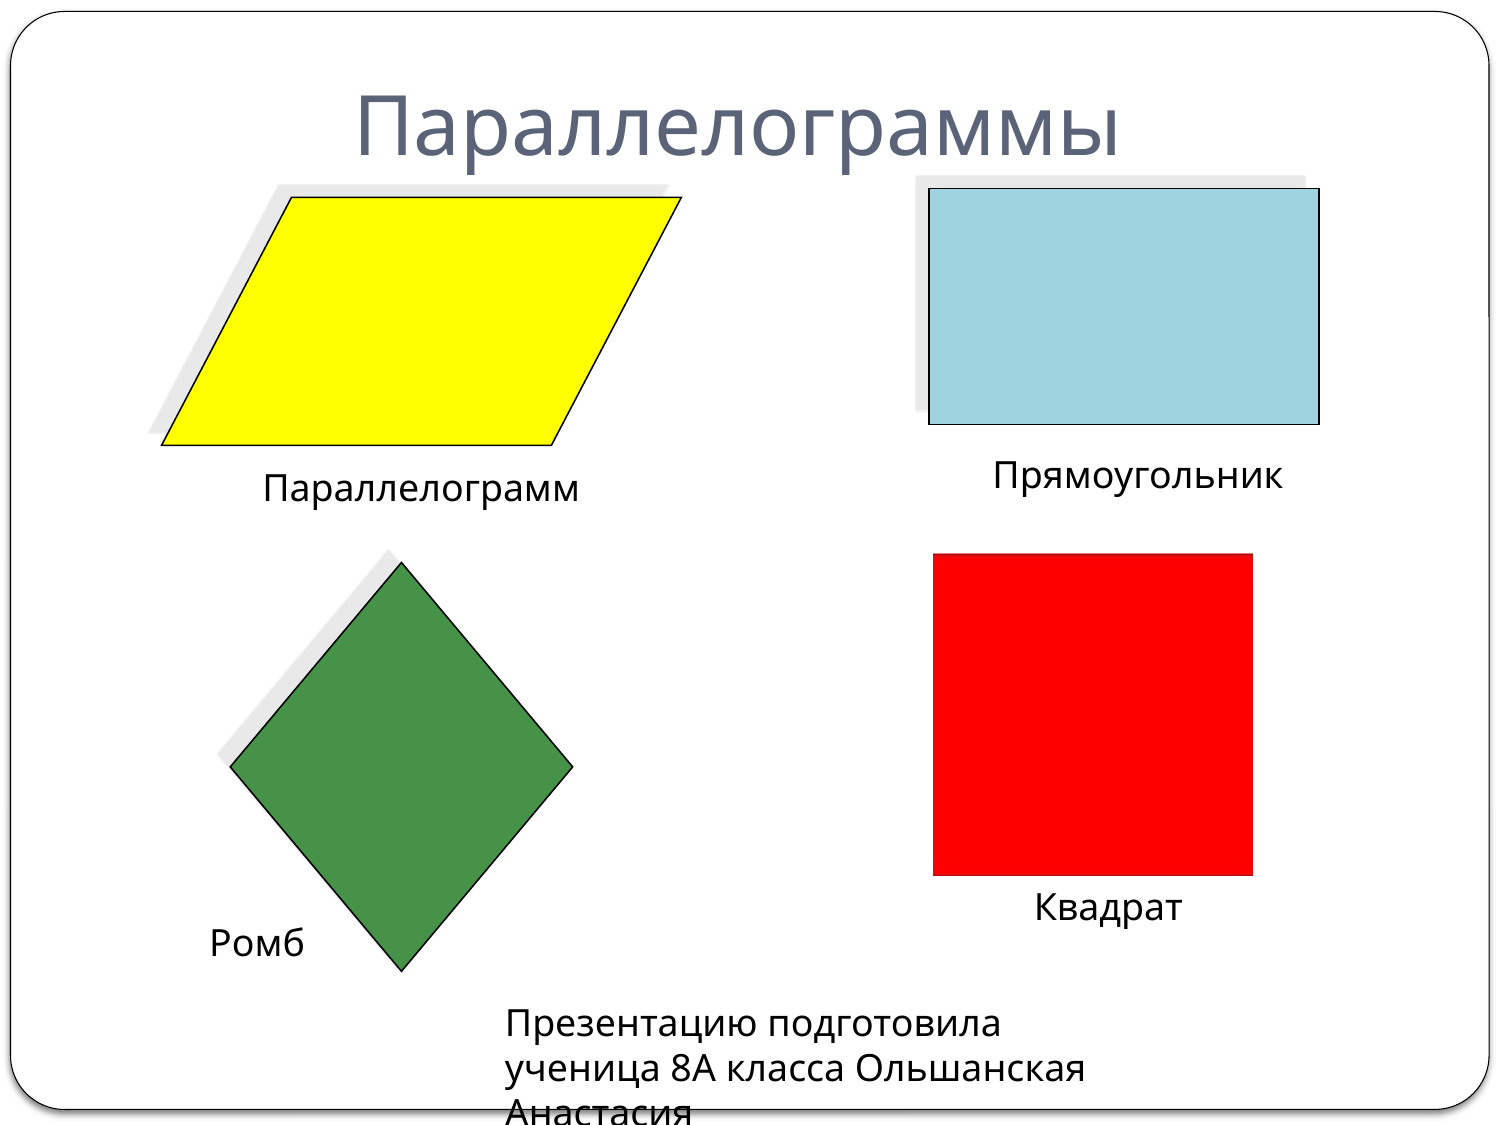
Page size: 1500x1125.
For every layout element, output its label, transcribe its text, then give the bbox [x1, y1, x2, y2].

title Параллелограммы [100, 0, 1376, 188]
text_box [161, 197, 682, 446]
text_box [230, 562, 573, 972]
picture [933, 553, 1253, 876]
text_box Квадрат [1018, 887, 1198, 936]
text_box Параллелограмм [247, 456, 596, 516]
text_box [928, 188, 1319, 425]
text_box Ромб [194, 911, 320, 971]
text_box Презентацию подготовила ученица 8А класса Ольшанская Анастасия [490, 991, 1180, 1125]
text_box Прямоугольник [977, 443, 1299, 503]
